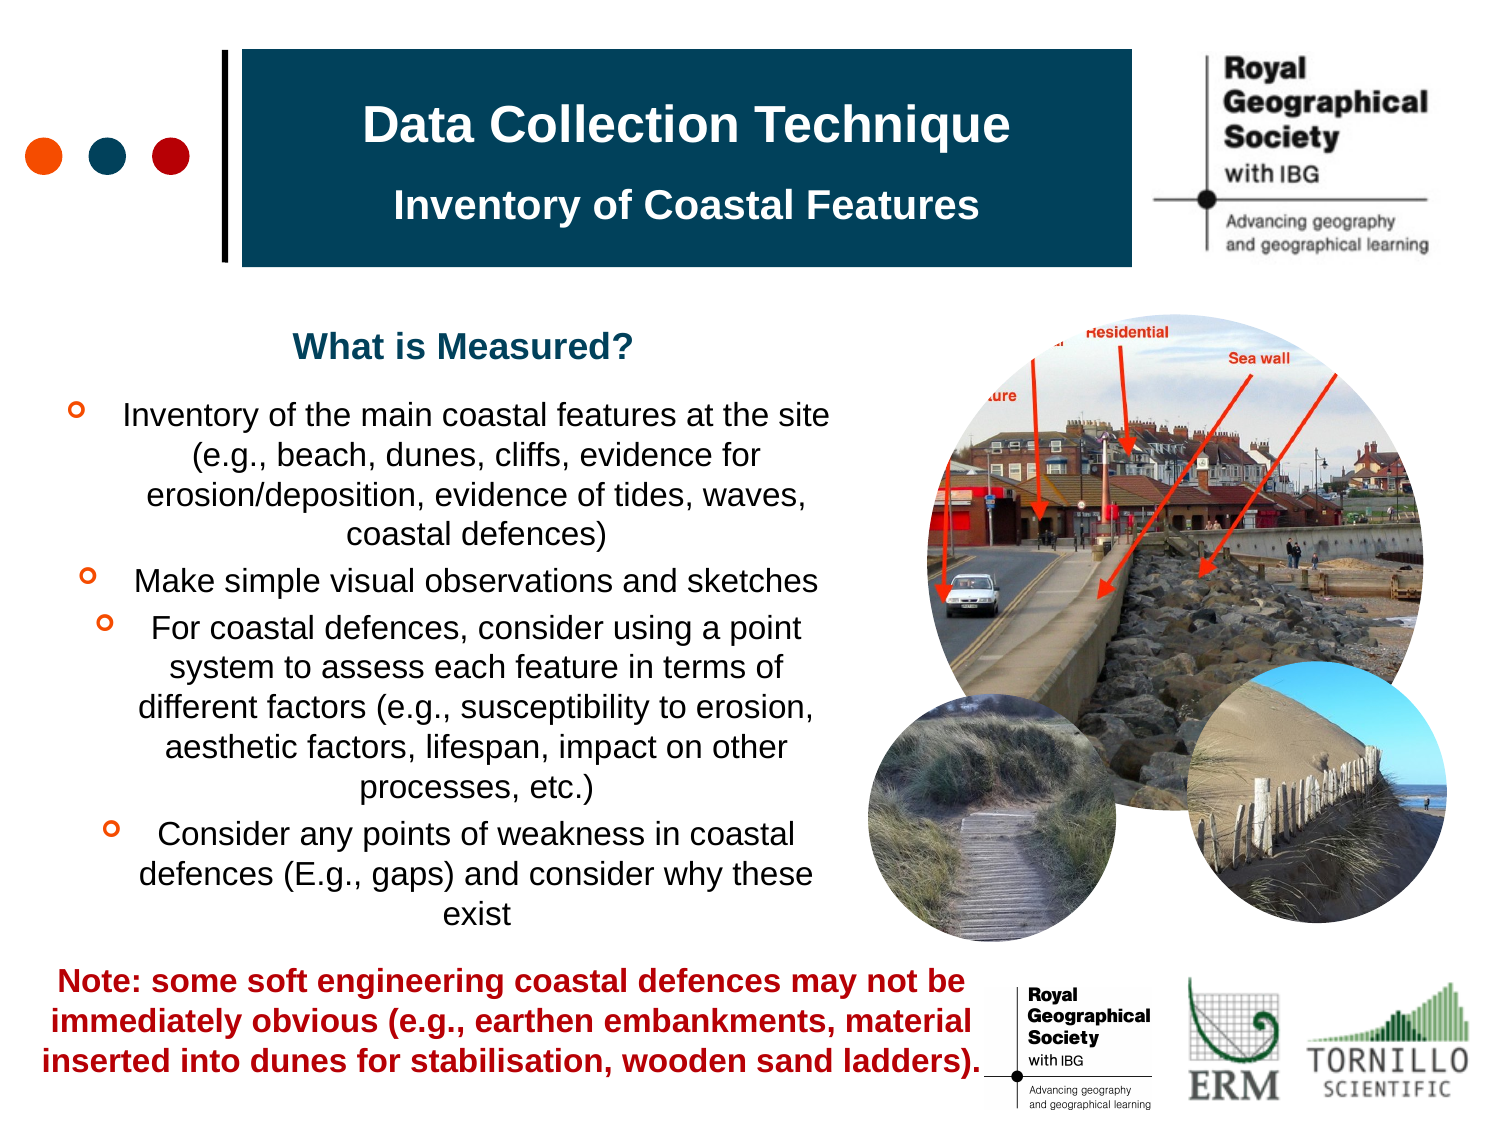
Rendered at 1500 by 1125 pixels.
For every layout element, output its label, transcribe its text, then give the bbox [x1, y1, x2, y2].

text_box Note: some soft engineering coastal defences may not be immediately obvious (e.g., earthen embankments, material inserted into dunes for stabilisation, wooden sand ladders). [1, 952, 1023, 1087]
text_box Inventory of the main coastal features at the site (e.g., beach, dunes, cliffs, evidence for erosion/deposition, evidence of tides, waves, coastal defences) Make simple visual observations and sketches For coastal defences, consider using a point system to assess each feature in terms of different factors (e.g., susceptibility to erosion, aesthetic factors, lifespan, impact on other processes, etc.) Consider any points of weakness in coastal defences (E.g., gaps) and consider why these exist [41, 385, 857, 906]
picture [1151, 51, 1451, 268]
picture [1304, 982, 1471, 1102]
picture [867, 314, 1448, 943]
picture [1186, 976, 1282, 1102]
text_box Data Collection Technique Inventory of Coastal Features [242, 50, 1132, 268]
picture [984, 987, 1152, 1110]
text_box What is Measured? [123, 314, 804, 375]
